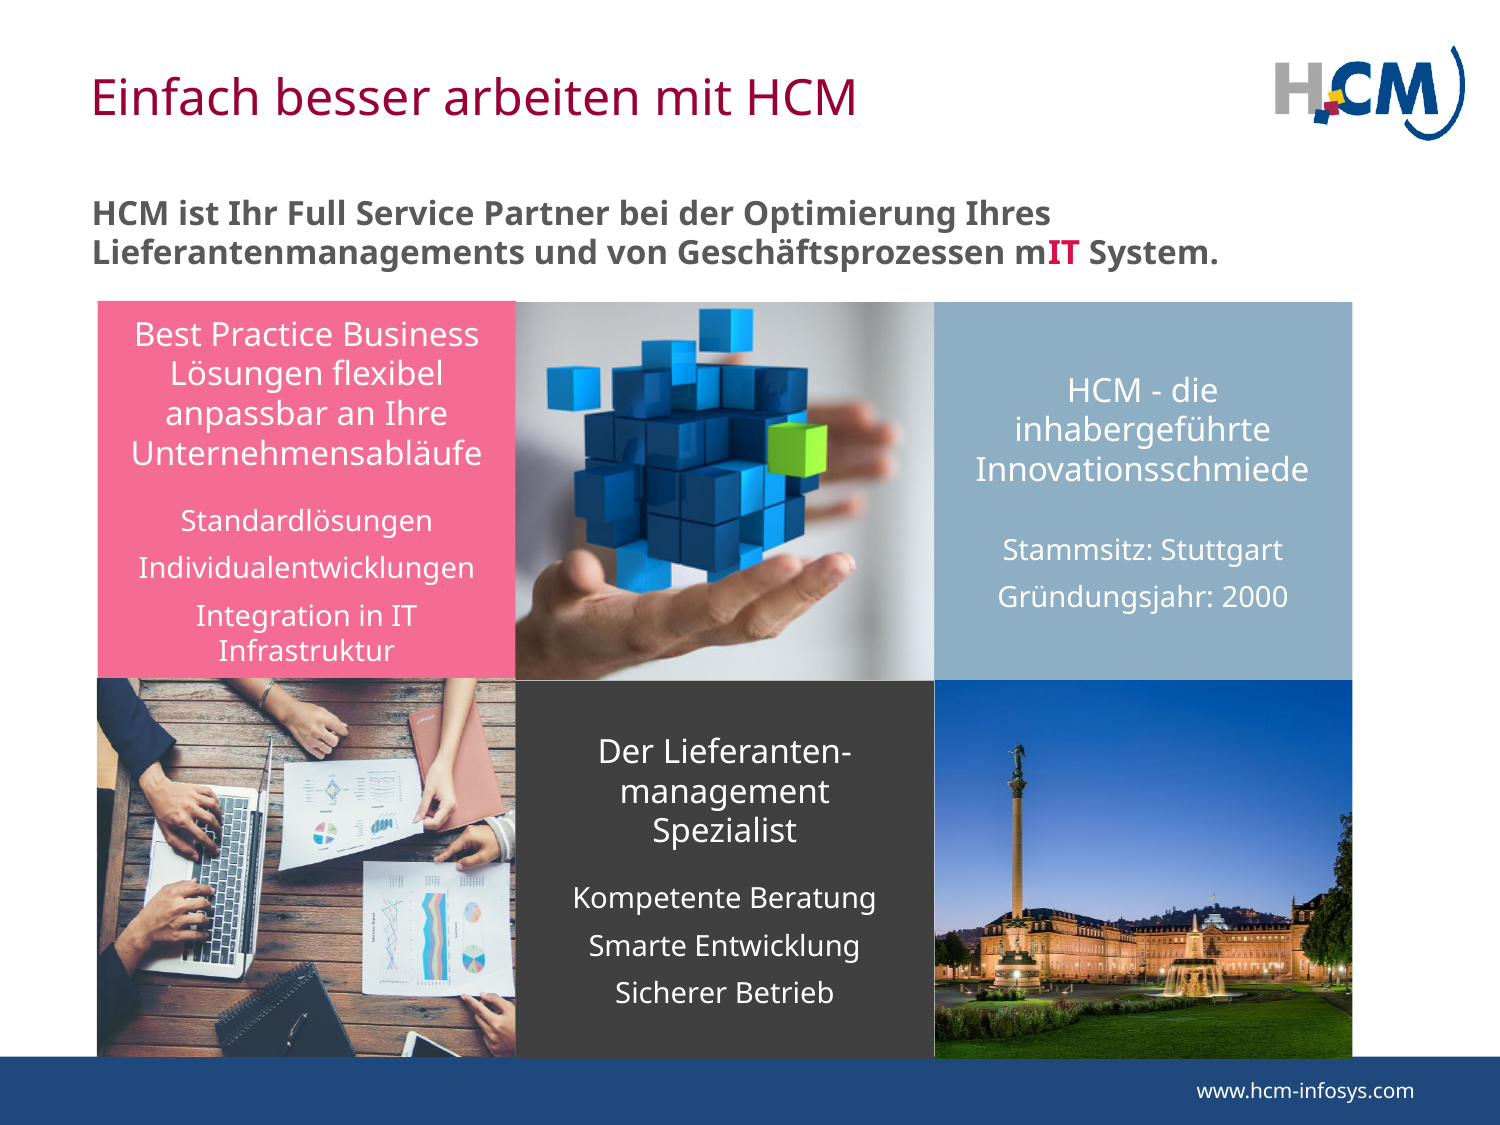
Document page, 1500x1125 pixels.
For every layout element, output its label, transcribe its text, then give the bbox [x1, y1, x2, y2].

text_box [936, 679, 1354, 1061]
title Einfach besser arbeiten mit HCM [75, 42, 1247, 149]
picture [1269, 42, 1471, 143]
text_box HCM - die inhabergeführte Innovationsschmiede Stammsitz: Stuttgart Gründungsjahr: 2000 [936, 300, 1354, 679]
text_box [95, 677, 518, 1059]
text_box Best Practice Business Lösungen flexibel anpassbar an Ihre Unternehmensabläufe Standardlösungen Individualentwicklungen Integration in IT Infrastruktur [95, 299, 518, 677]
list HCM ist Ihr Full Service Partner bei der Optimierung Ihres Lieferantenmanagements und von Geschäftsprozessen mIT System. [76, 184, 1471, 301]
text_box [513, 300, 936, 679]
text_box Der Lieferanten-management Spezialist Kompetente Beratung Smarte Entwicklung Sicherer Betrieb [513, 679, 936, 1061]
